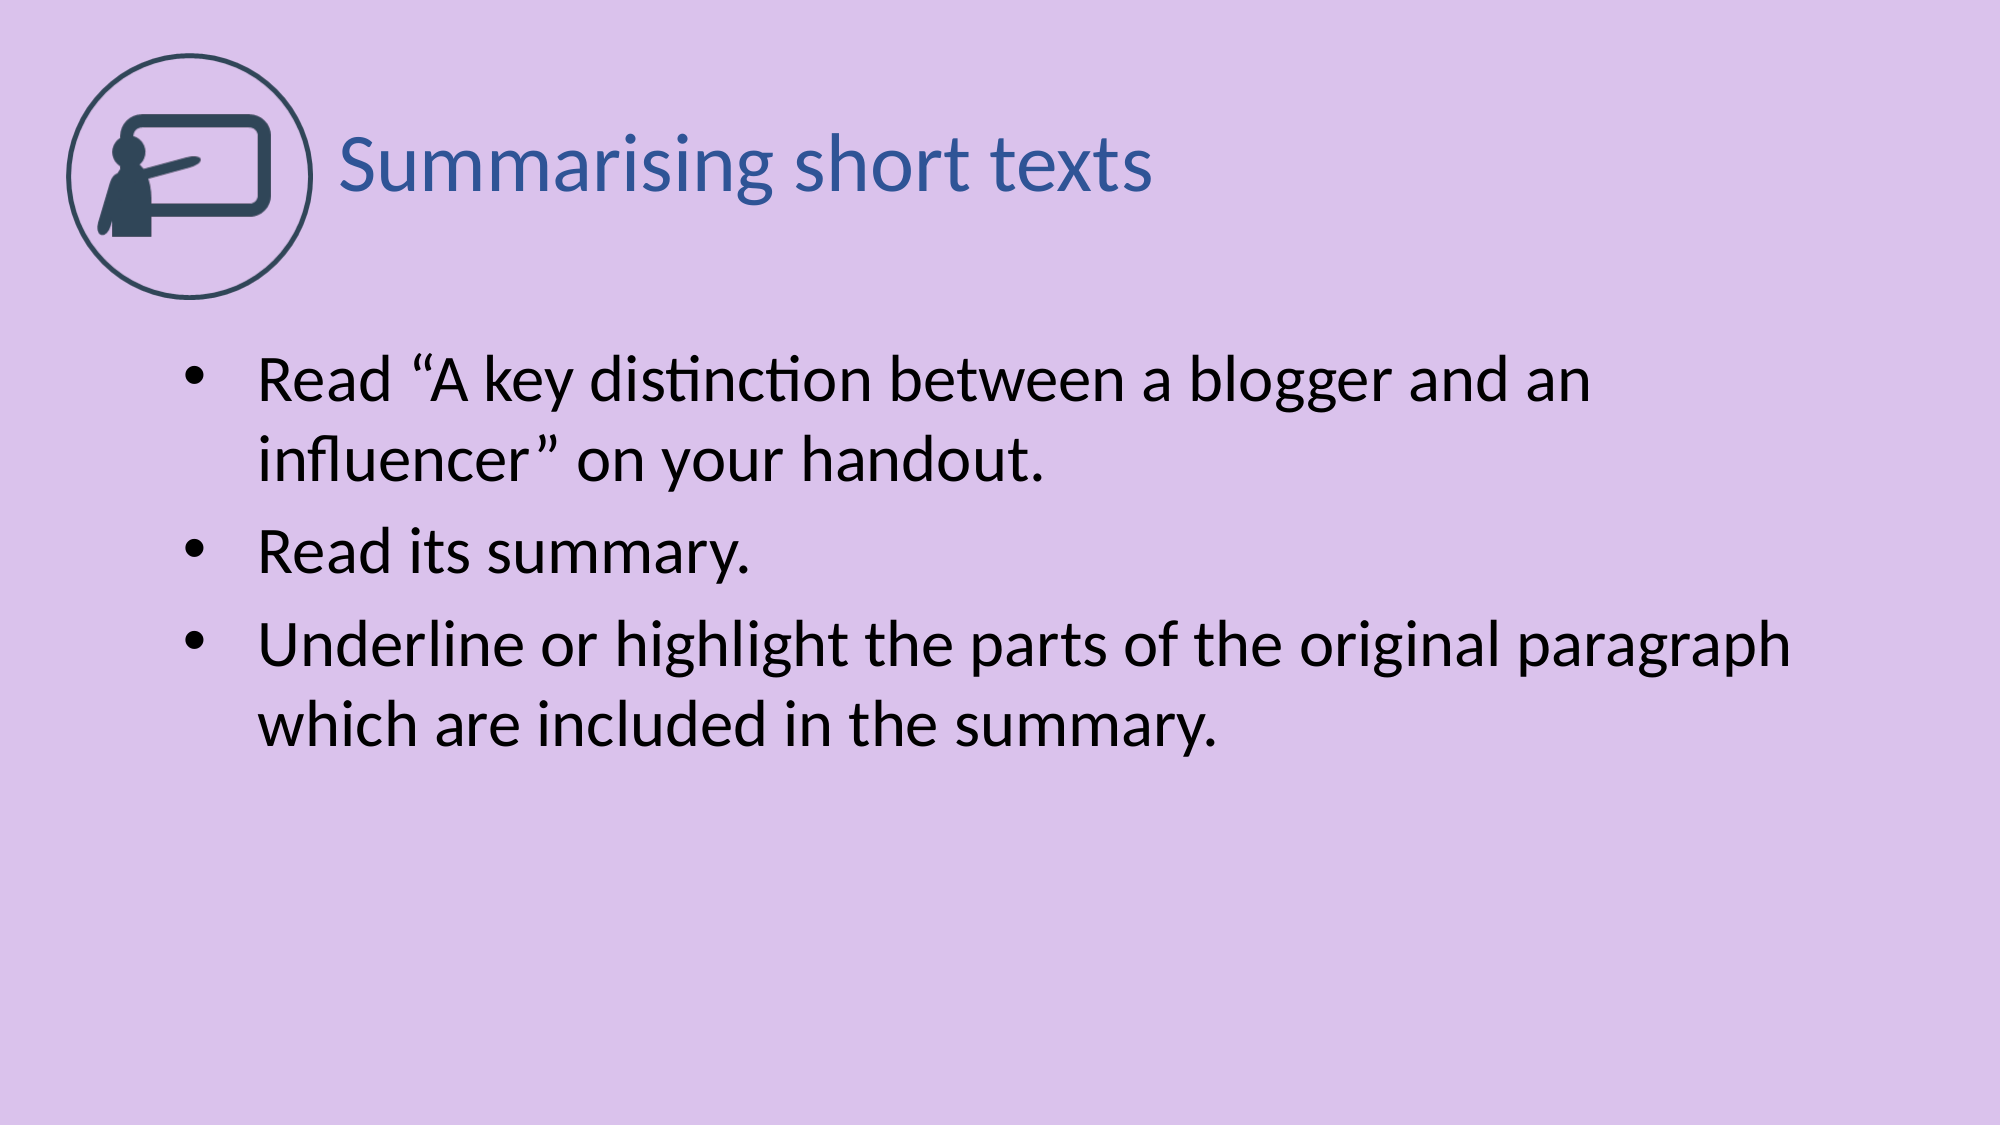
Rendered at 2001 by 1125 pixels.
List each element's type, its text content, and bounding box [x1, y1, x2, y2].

picture [66, 53, 313, 300]
text_box Read “A key distinction between a blogger and an influencer” on your handout. Read its summary. Underline or highlight the parts of the original paragraph which are included in the summary. [168, 327, 1894, 767]
title Summarising short texts [323, 56, 2000, 274]
